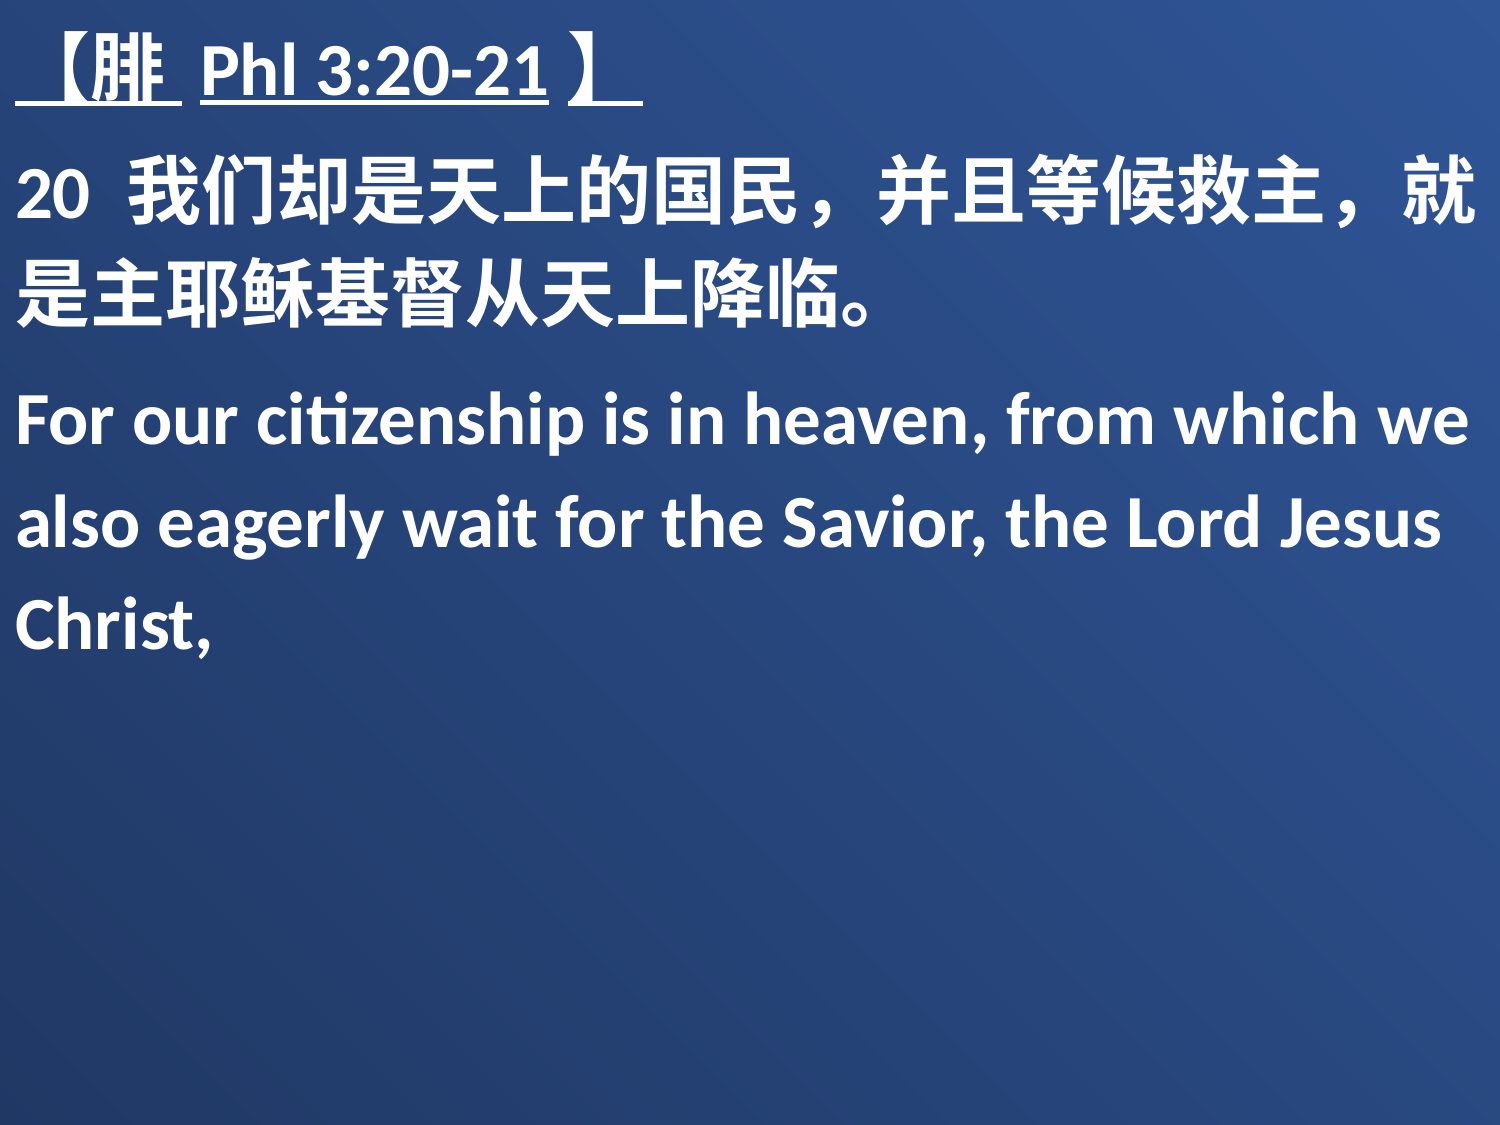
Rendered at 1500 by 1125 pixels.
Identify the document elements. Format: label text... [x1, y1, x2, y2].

subtitle 【腓 Phl 3:20-21】 20 我们却是天上的国民，并且等候救主，就是主耶稣基督从天上降临。 For our citizenship is in heaven, from which we also eagerly wait for the Savior, the Lord Jesus Christ, [0, 0, 1500, 1125]
